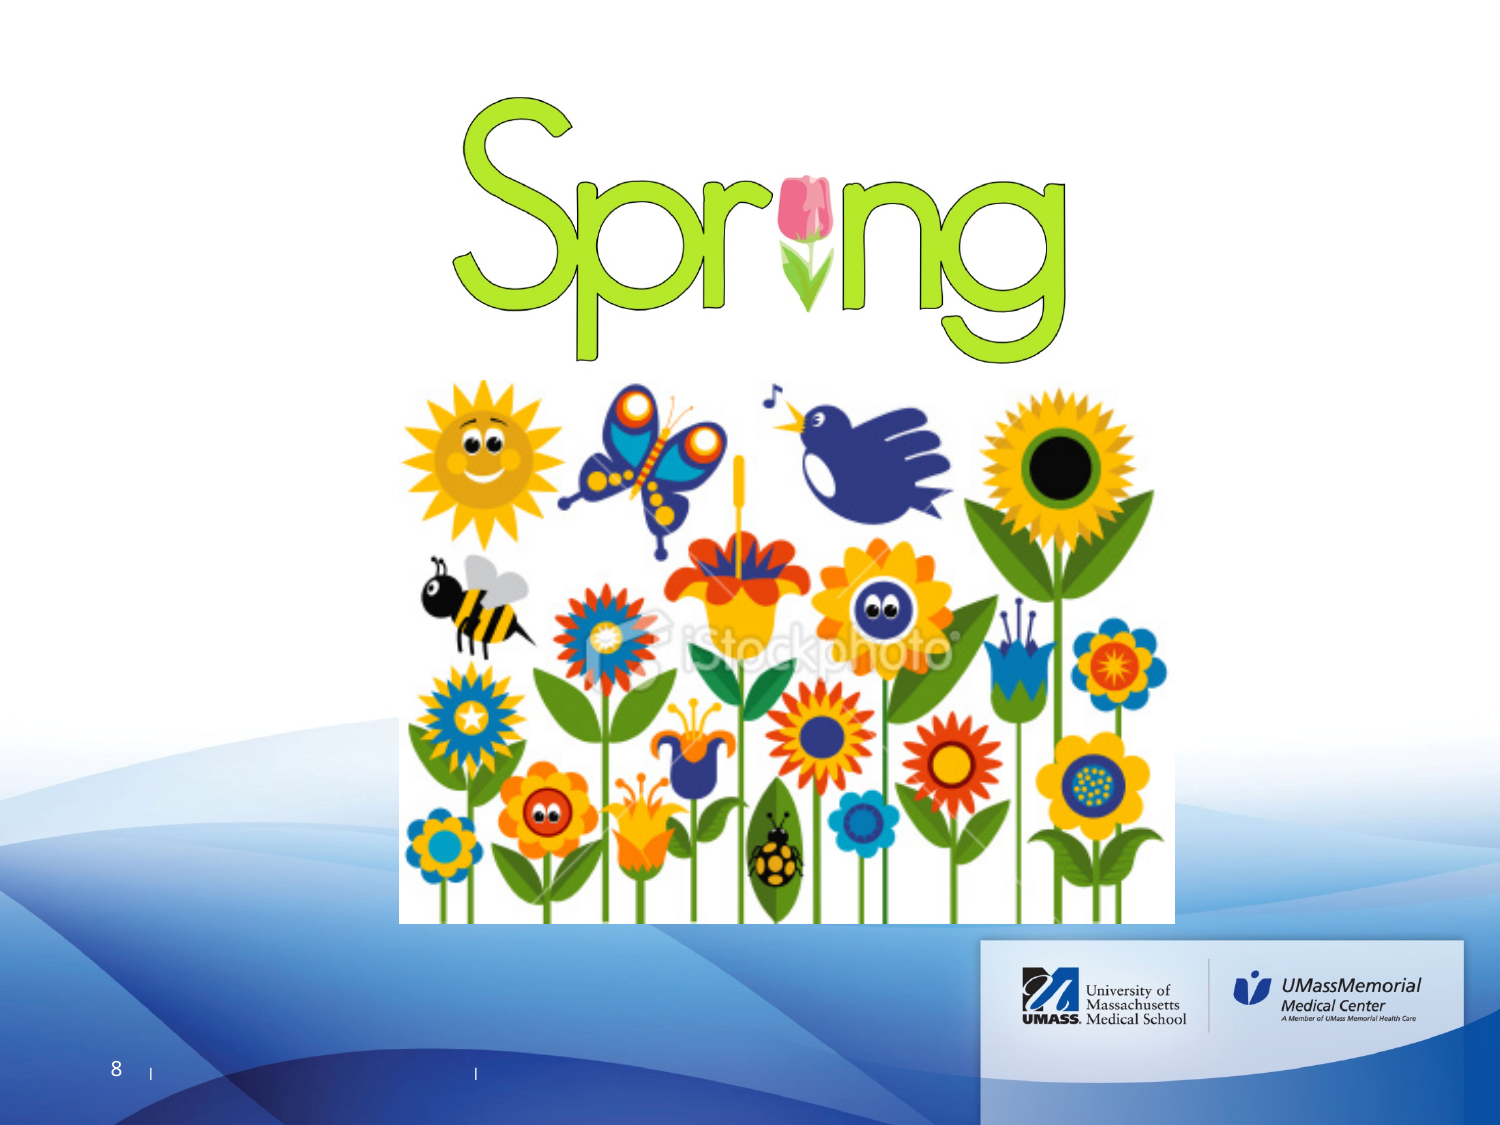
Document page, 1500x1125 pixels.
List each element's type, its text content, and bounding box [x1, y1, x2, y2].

picture [0, 0, 1500, 1125]
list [399, 374, 1176, 924]
slide_number 8 [75, 1040, 138, 1100]
